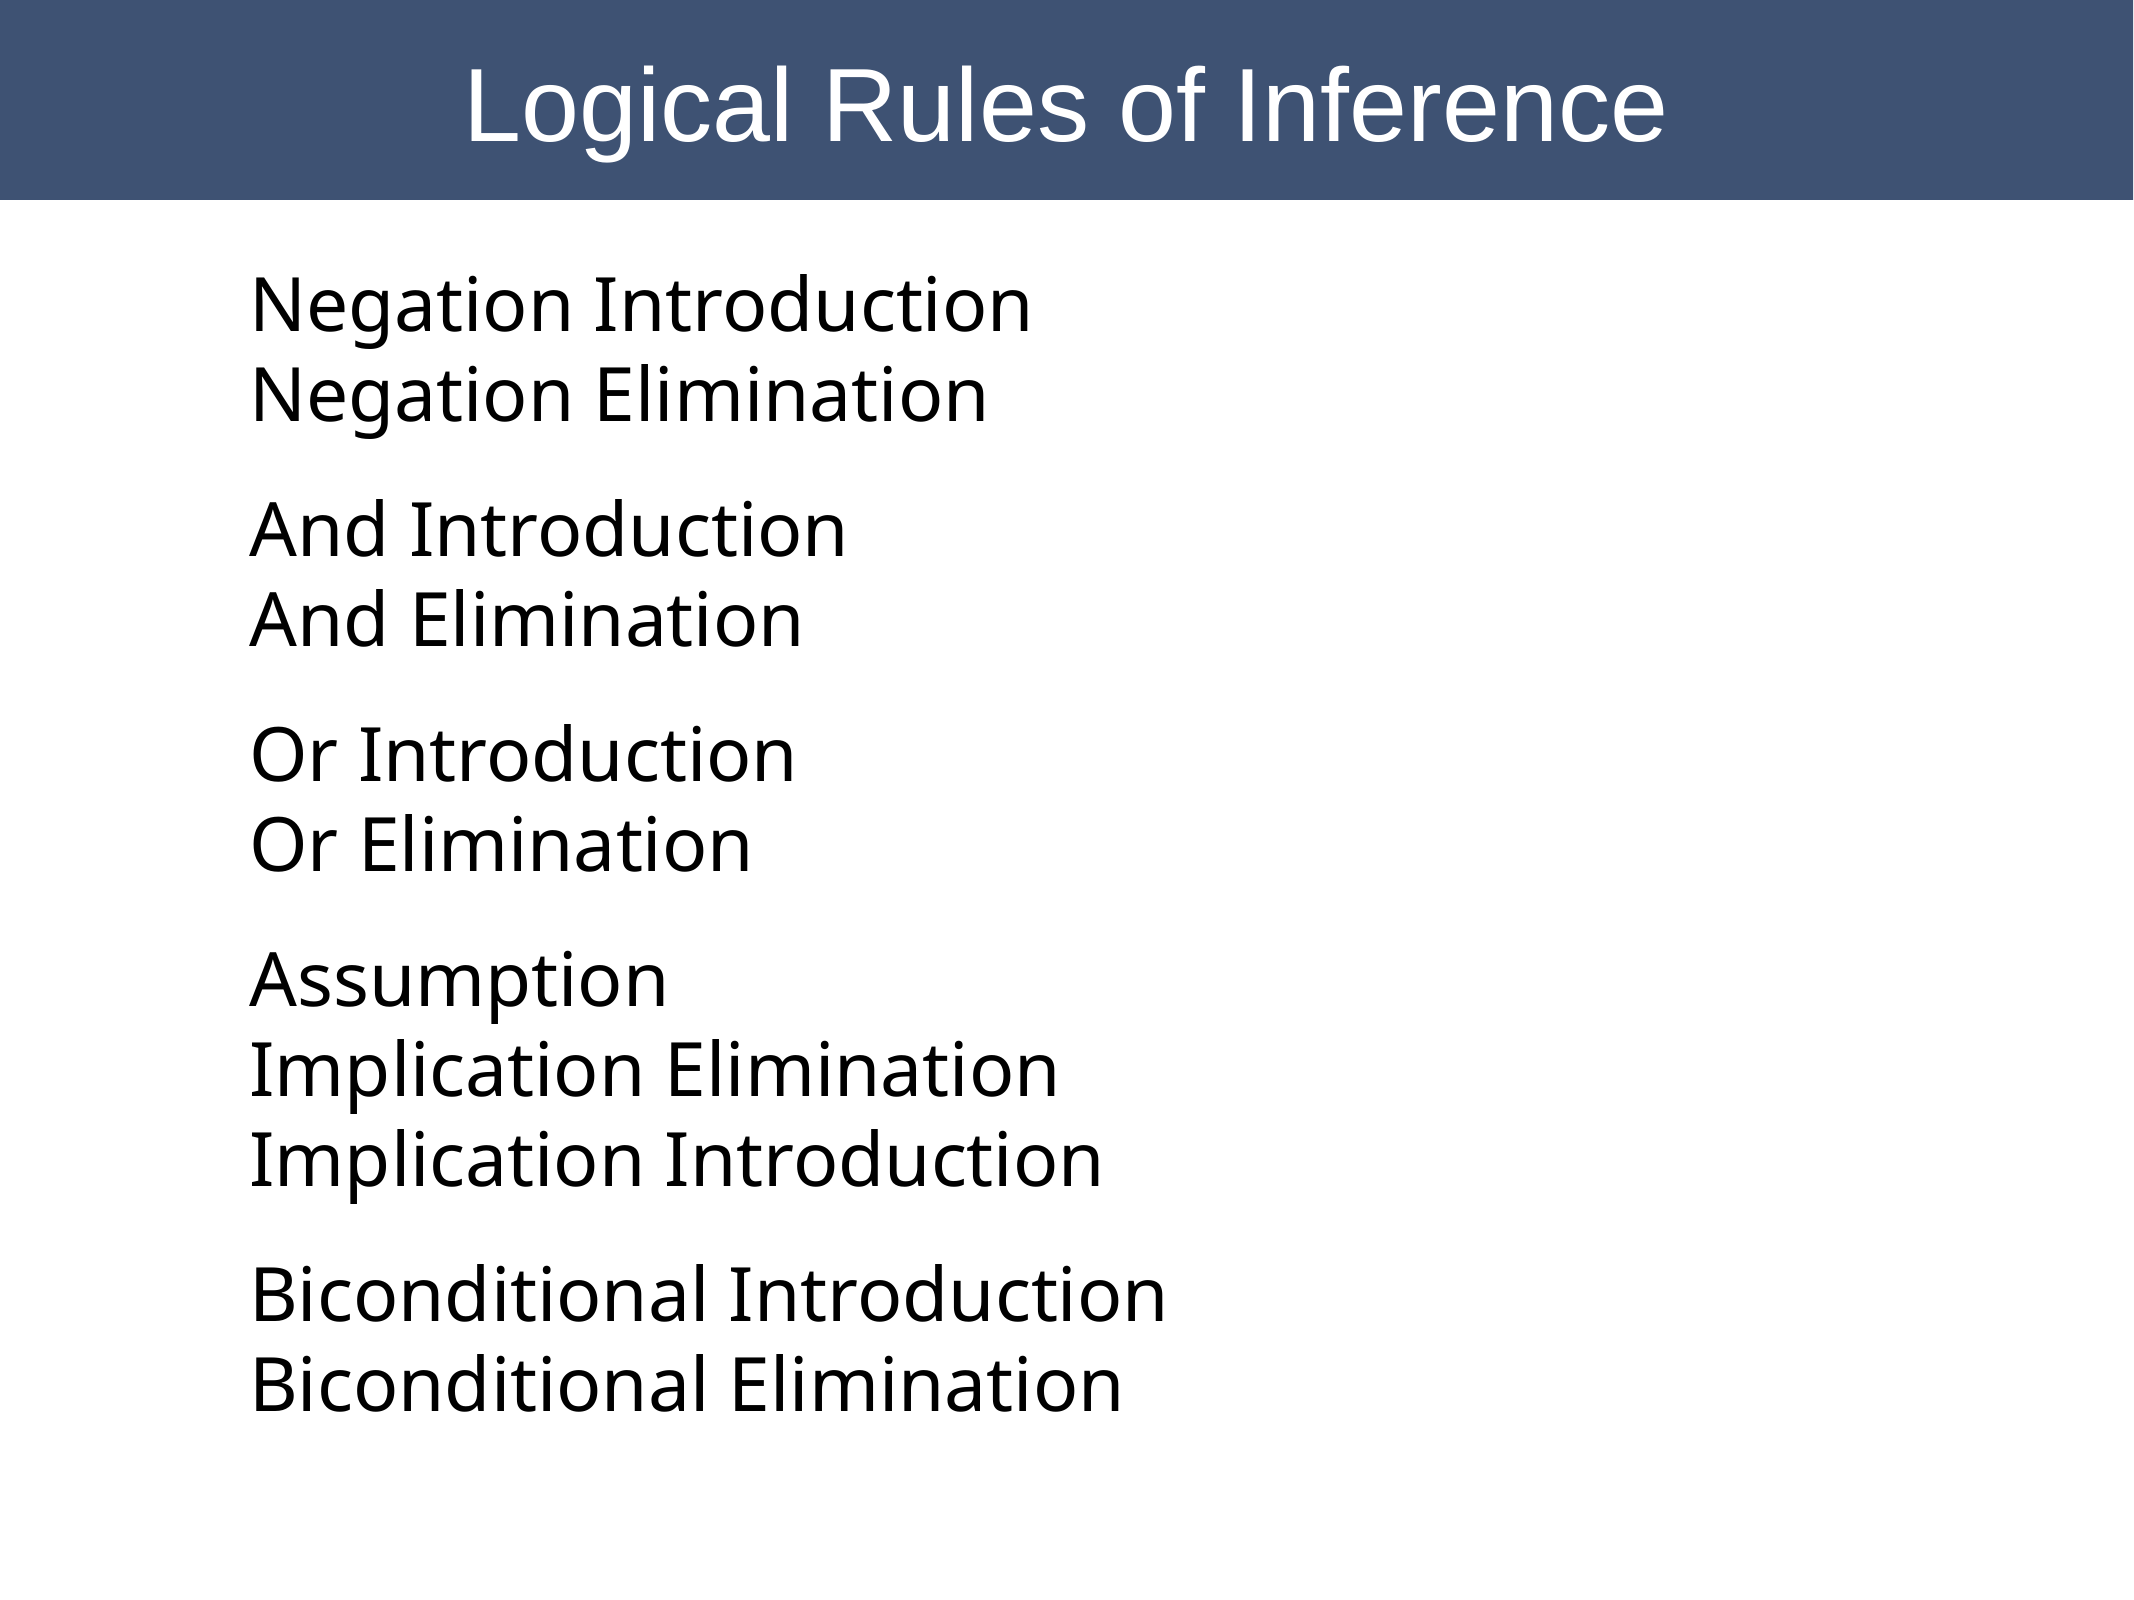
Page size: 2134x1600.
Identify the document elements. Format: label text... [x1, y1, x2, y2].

text_box Logical Rules of Inference [0, 0, 2134, 200]
text_box Negation Introduction Negation Elimination And Introduction And Elimination Or Introduction Or Elimination Assumption Implication Elimination Implication Introduction Biconditional Introduction Biconditional Elimination [231, 247, 1942, 1435]
